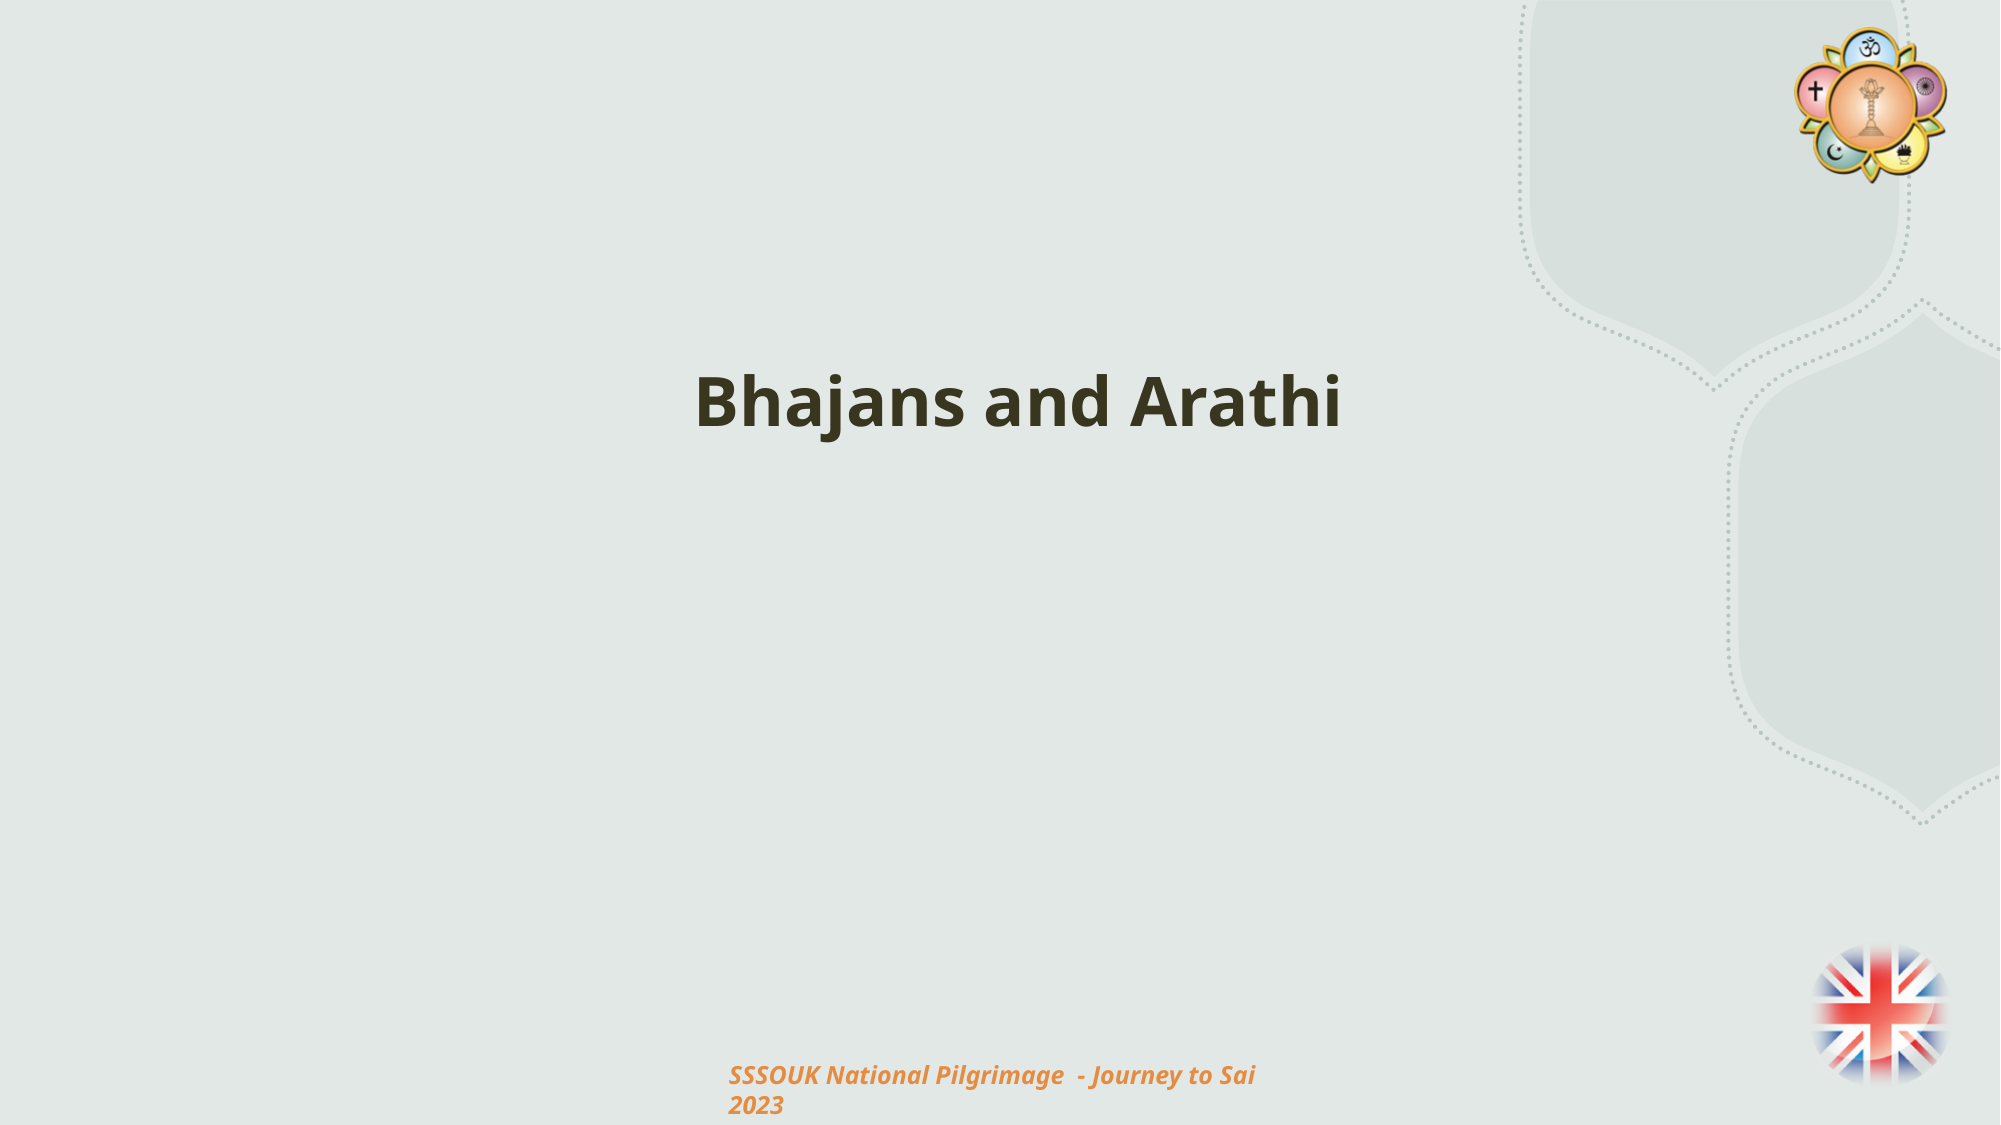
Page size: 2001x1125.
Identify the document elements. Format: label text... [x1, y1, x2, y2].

picture [1789, 22, 1954, 187]
footer SSSOUK National Pilgrimage - Journey to Sai 2023 [713, 1058, 1286, 1121]
title Bhajans and Arathi [658, 324, 1379, 475]
picture [1807, 939, 1954, 1090]
